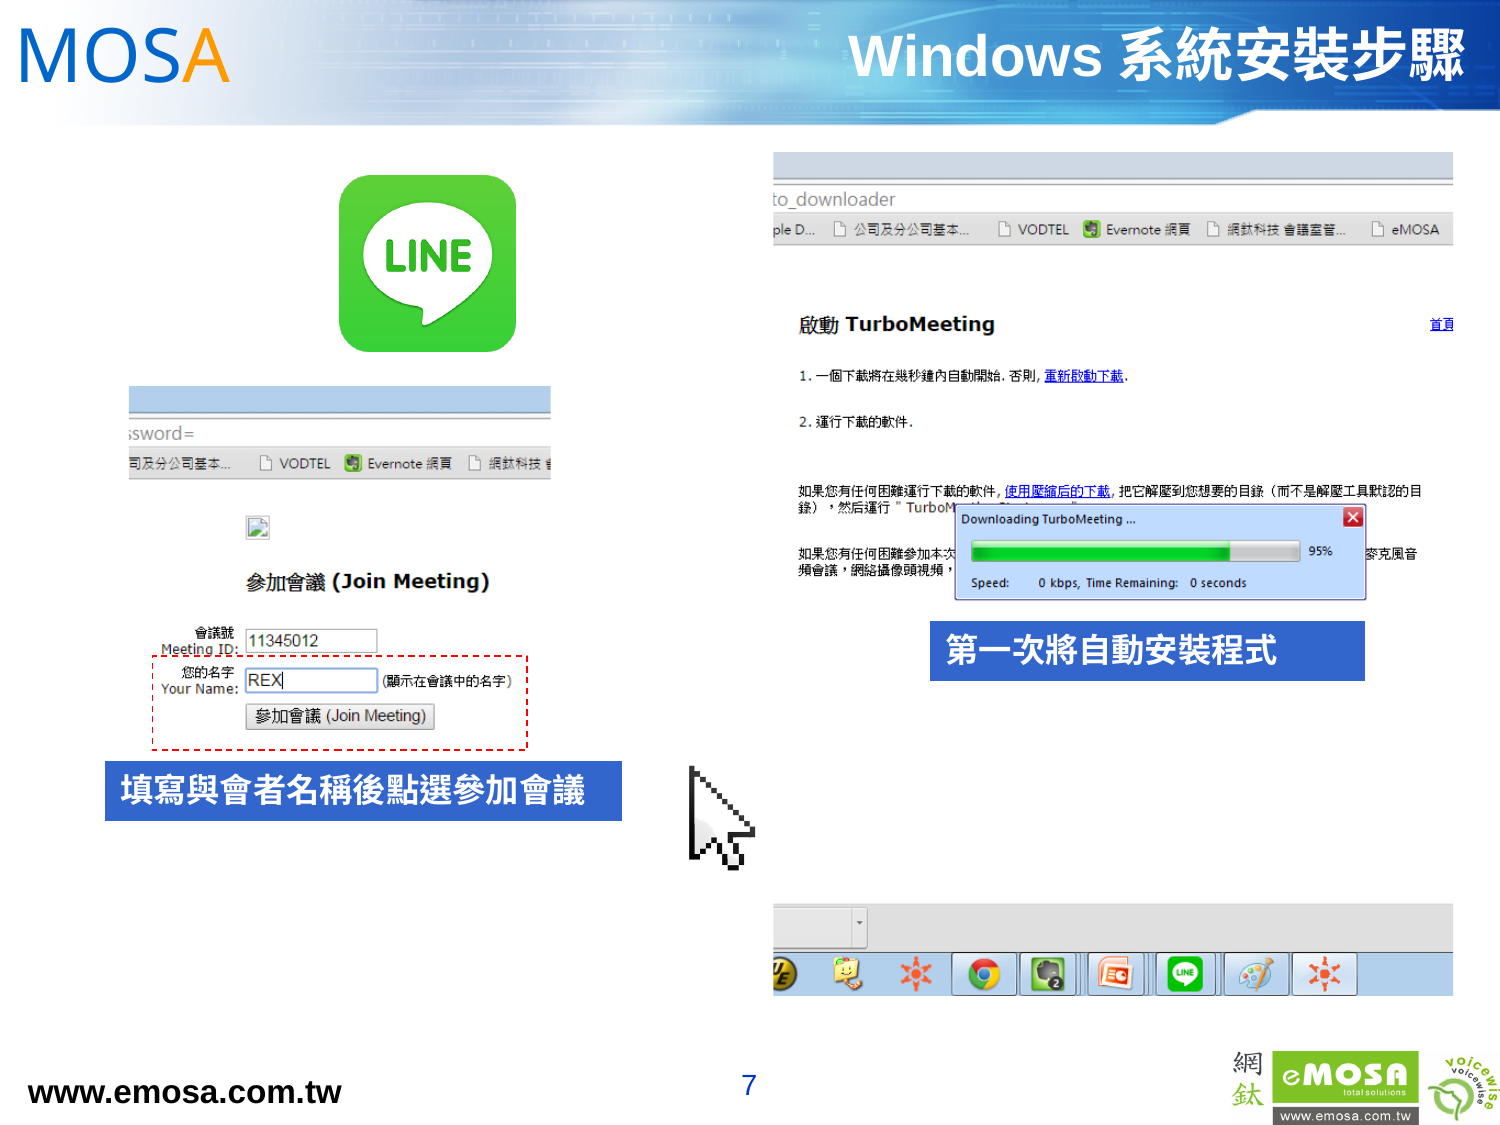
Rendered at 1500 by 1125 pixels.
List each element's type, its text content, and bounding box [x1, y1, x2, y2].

picture [128, 386, 551, 786]
picture [0, 0, 1500, 126]
title Windows系統安裝步驟 [229, 6, 1483, 100]
text_box 填寫與會者名稱後點選參加會議 [105, 761, 622, 821]
picture [1230, 1051, 1500, 1125]
picture [339, 175, 516, 352]
picture [632, 152, 1454, 996]
